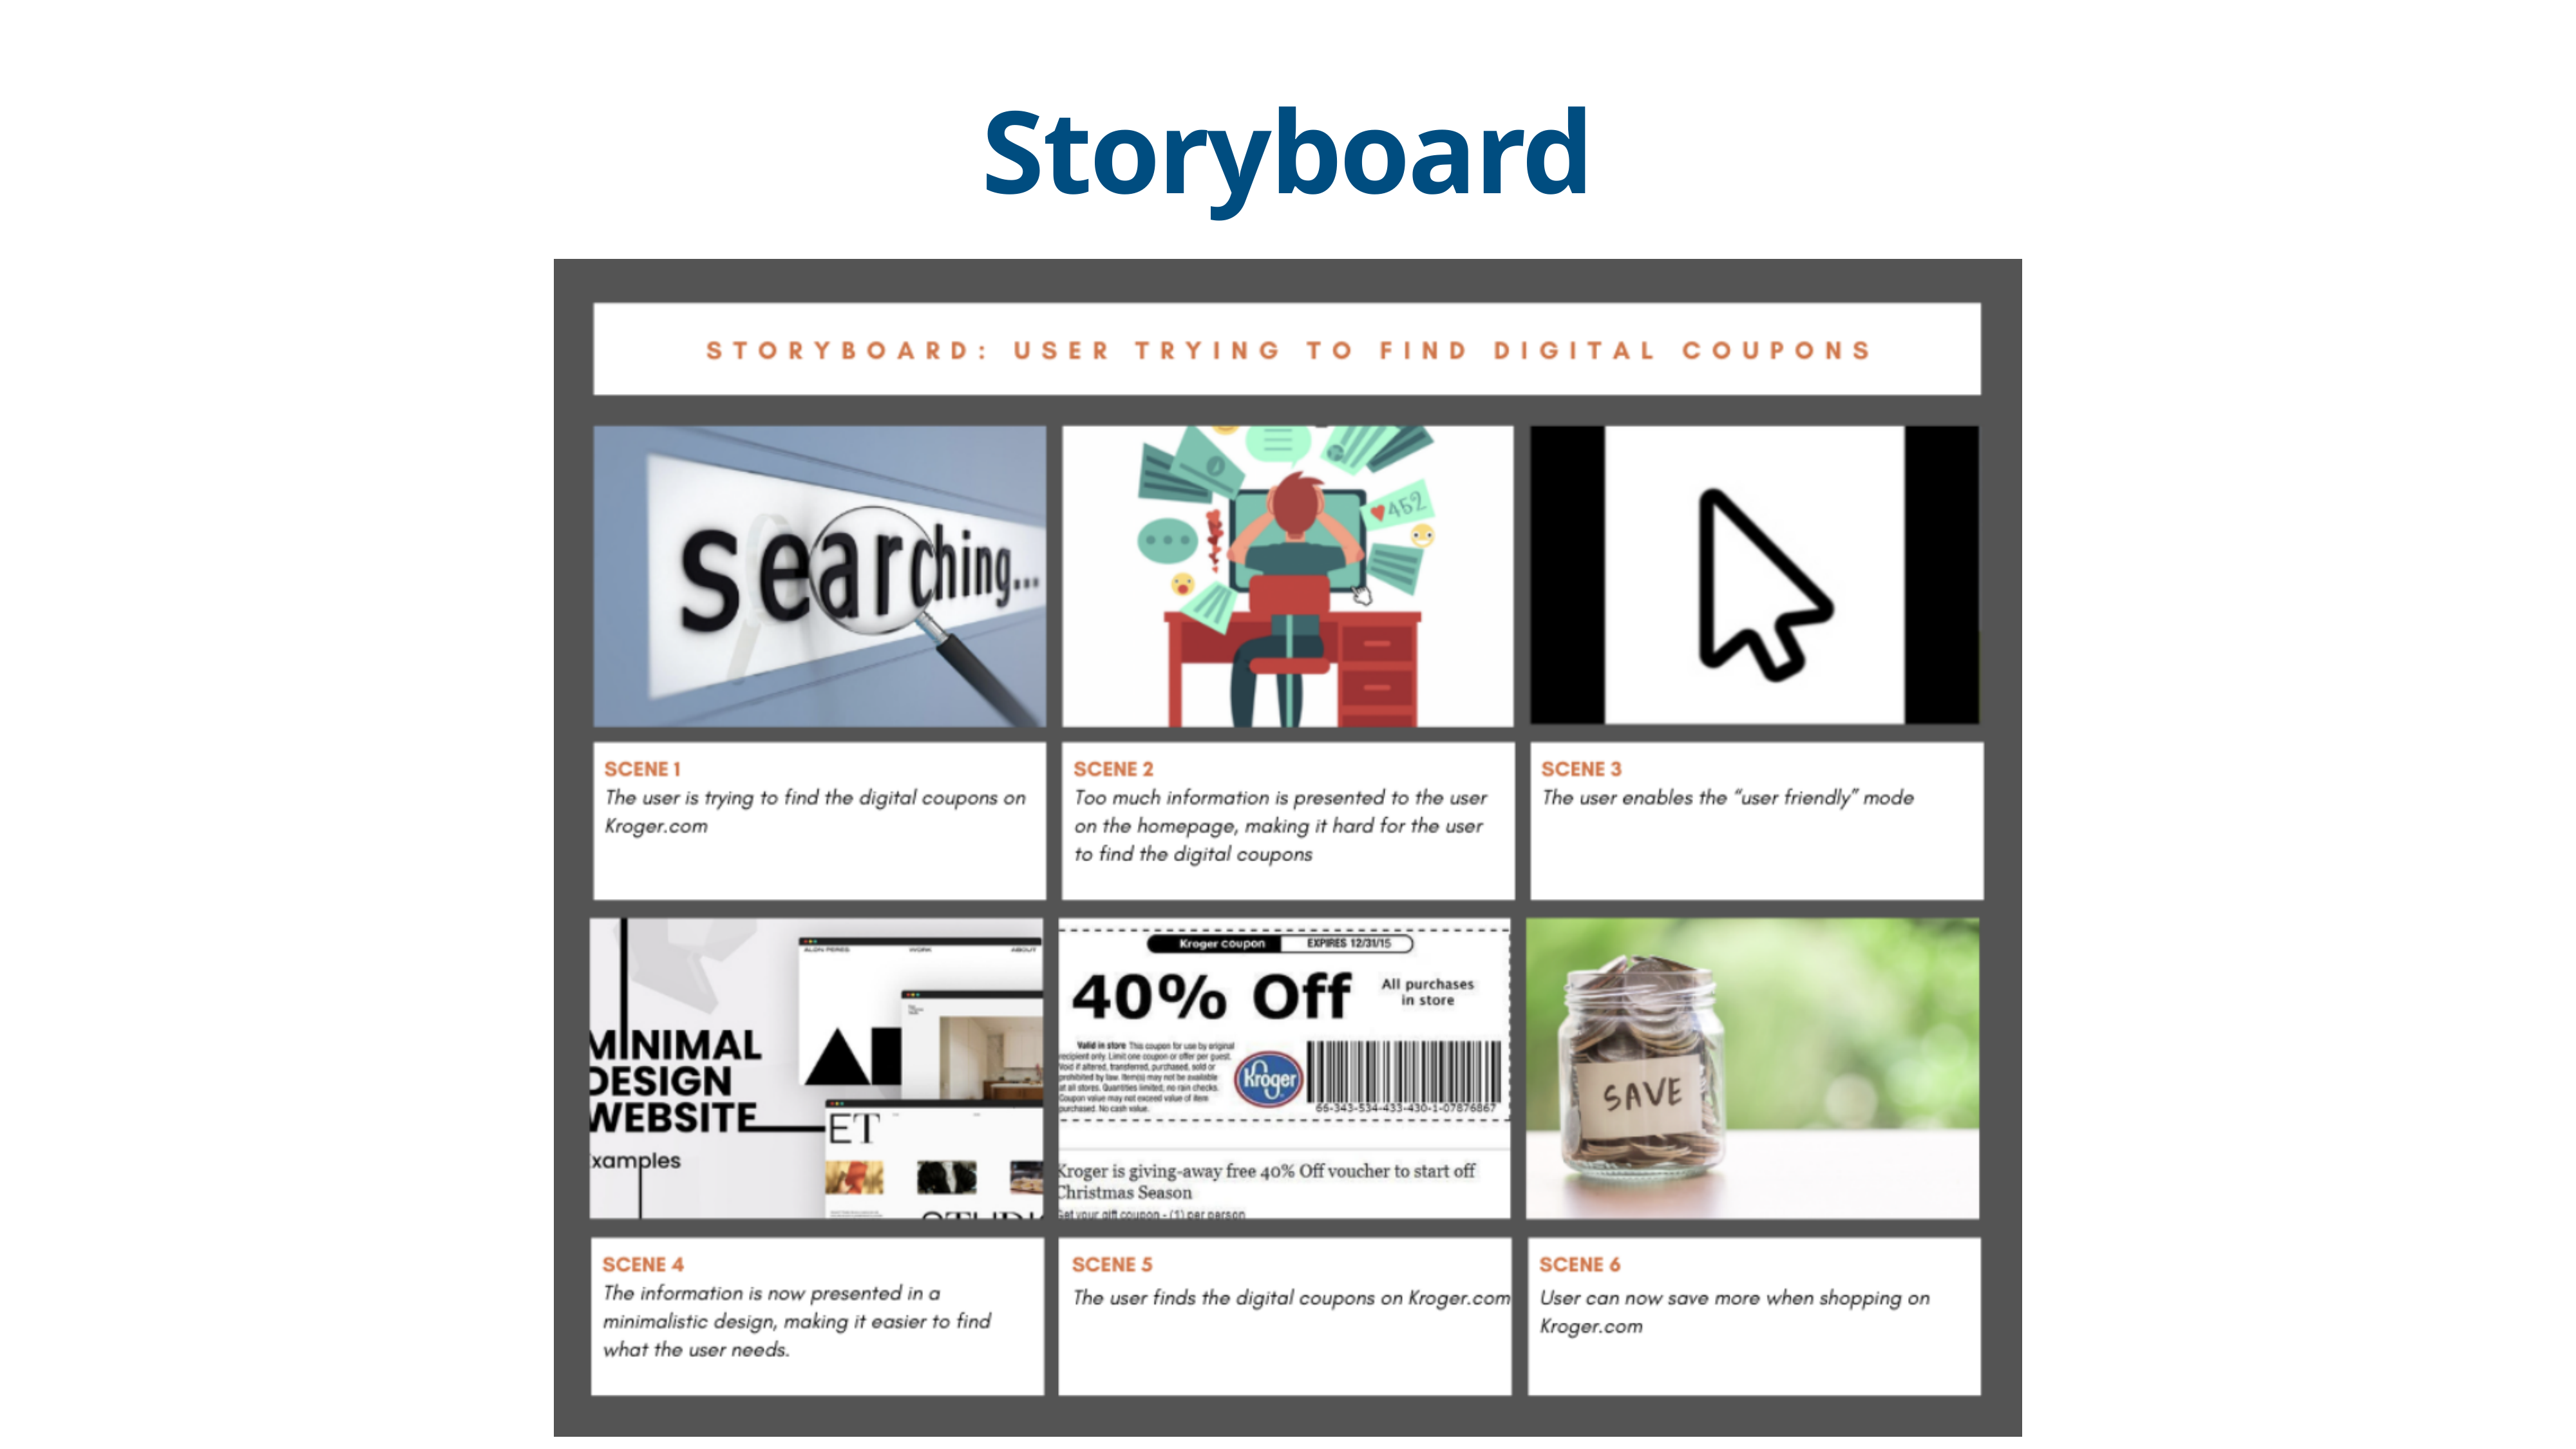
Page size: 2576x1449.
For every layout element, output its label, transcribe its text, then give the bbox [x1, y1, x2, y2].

picture [553, 258, 2023, 1437]
title Storyboard [127, 100, 2449, 252]
